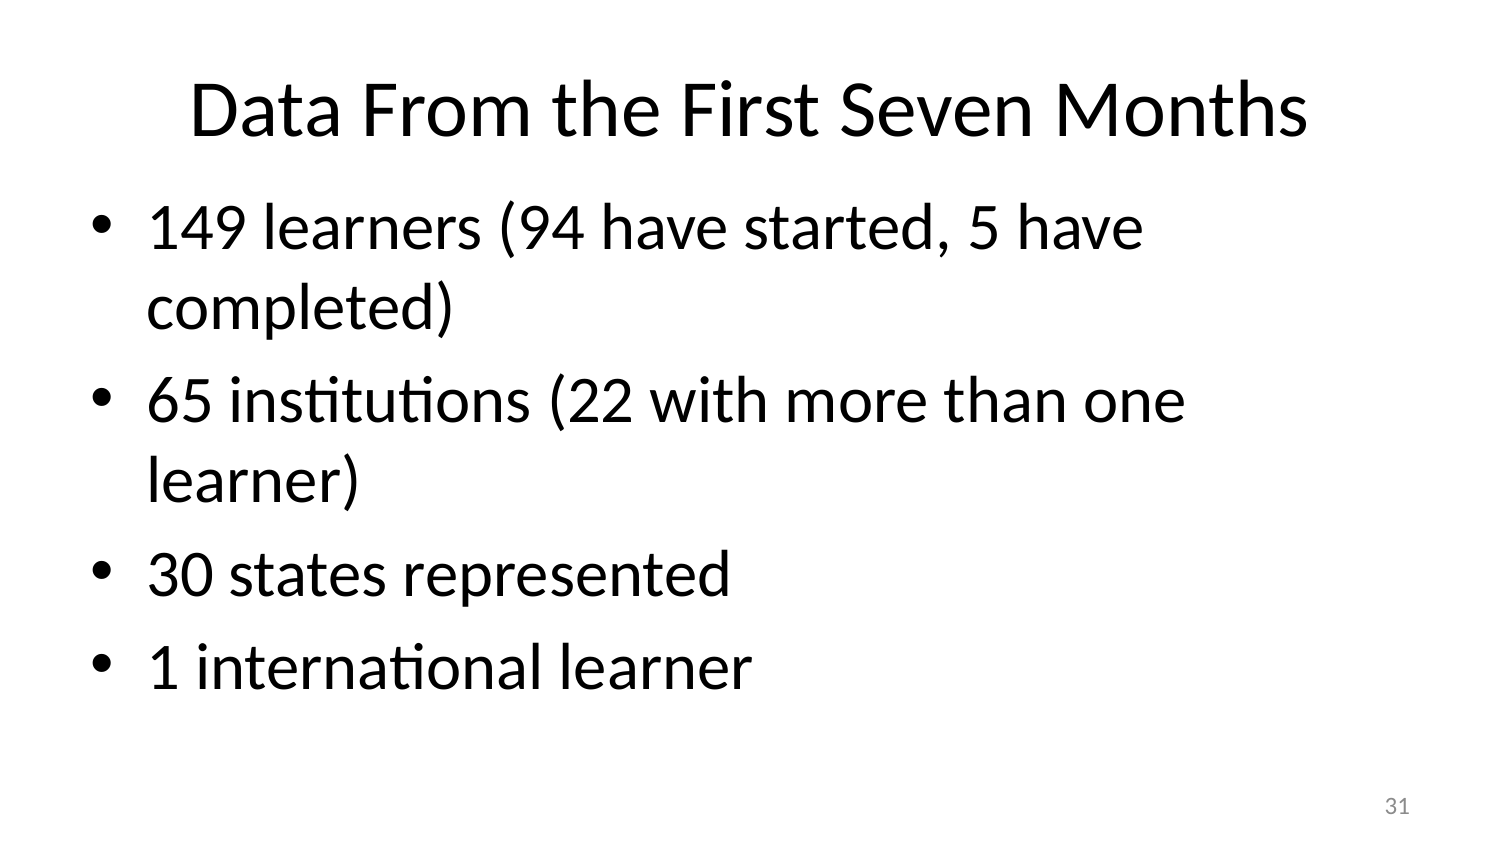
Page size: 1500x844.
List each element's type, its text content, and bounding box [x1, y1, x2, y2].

title Data From the First Seven Months [75, 33, 1425, 175]
list 149 learners (94 have started, 5 have completed) 65 institutions (22 with more than one learner) 30 states represented 1 international learner [75, 175, 1425, 733]
slide_number 31 [1074, 782, 1425, 827]
